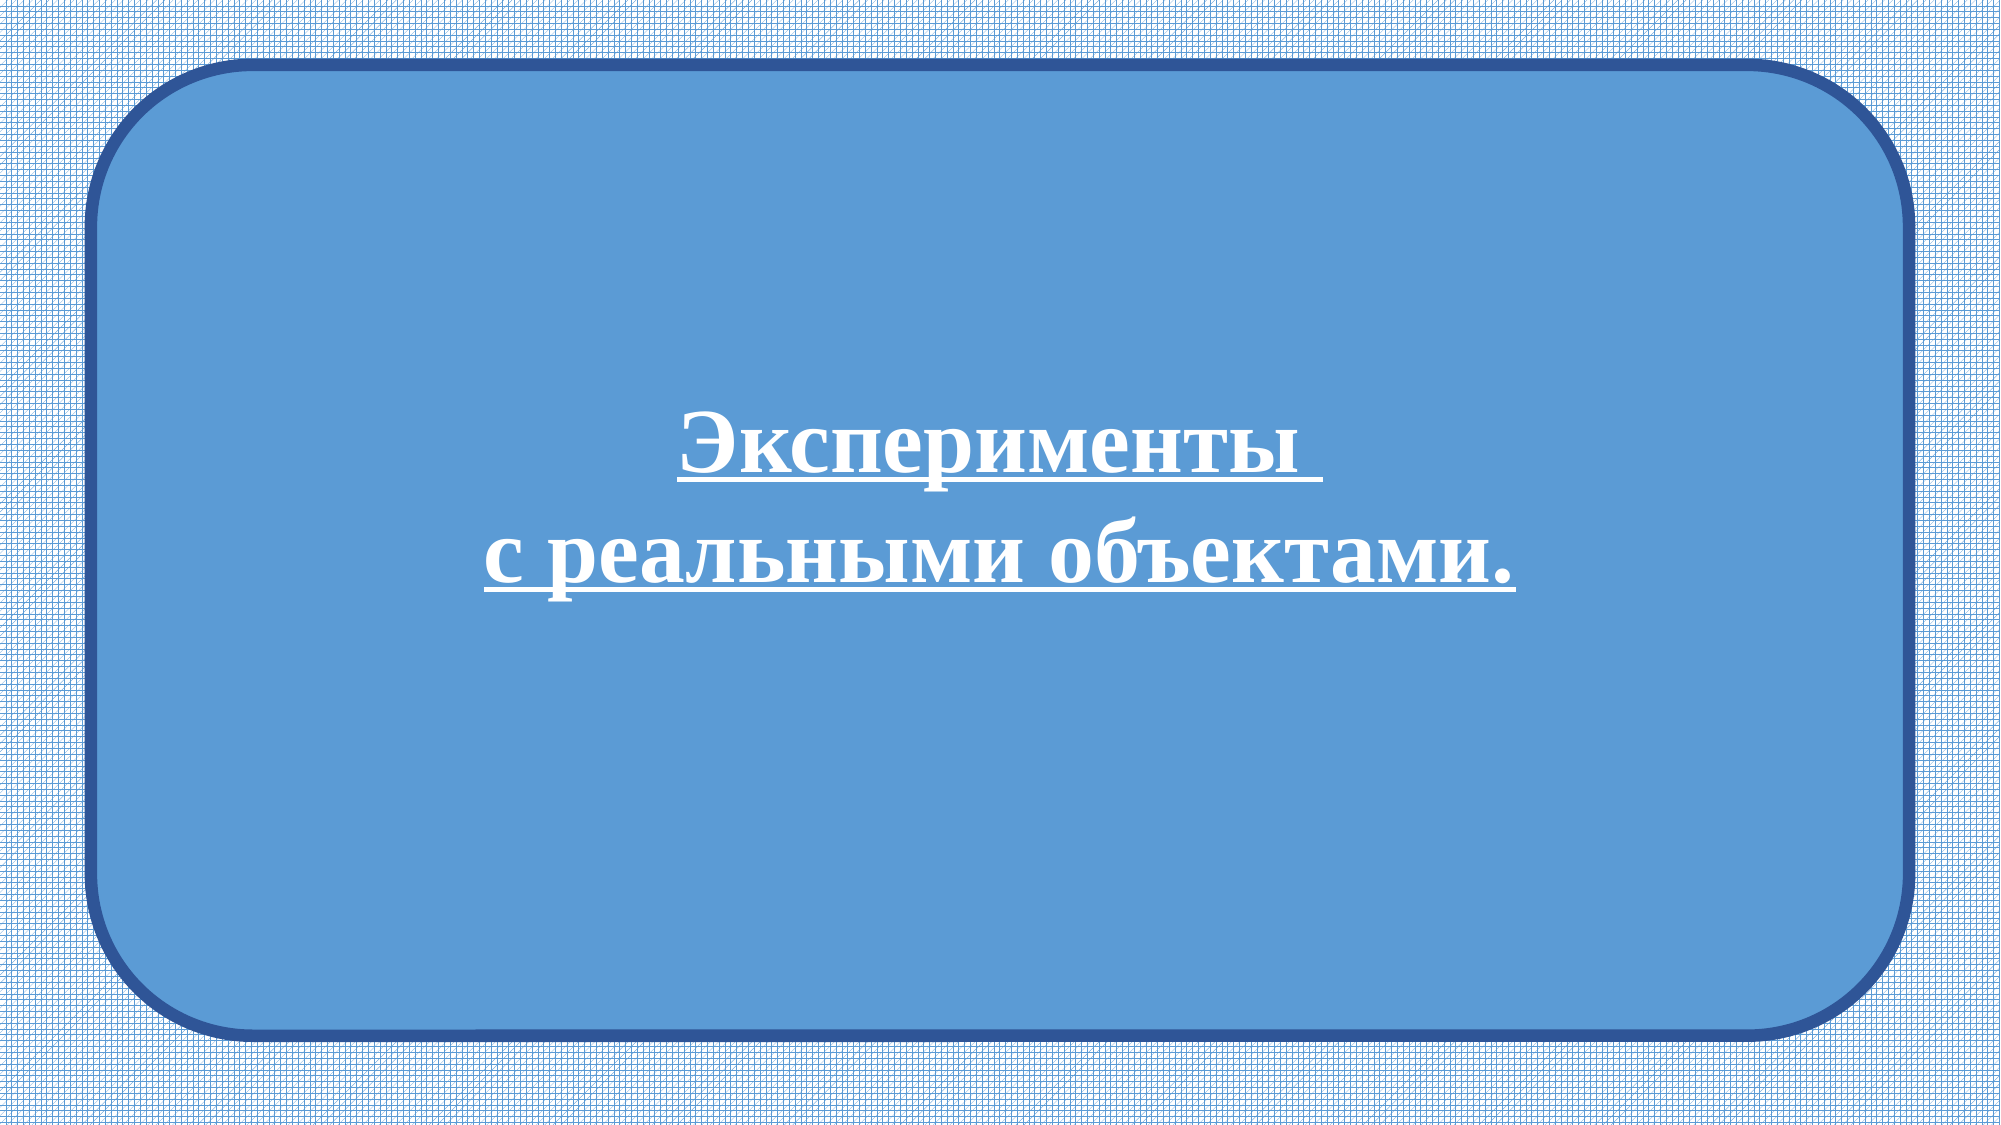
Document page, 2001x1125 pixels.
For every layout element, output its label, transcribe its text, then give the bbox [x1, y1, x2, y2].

text_box Эксперименты с реальными объектами. [89, 63, 1911, 1037]
